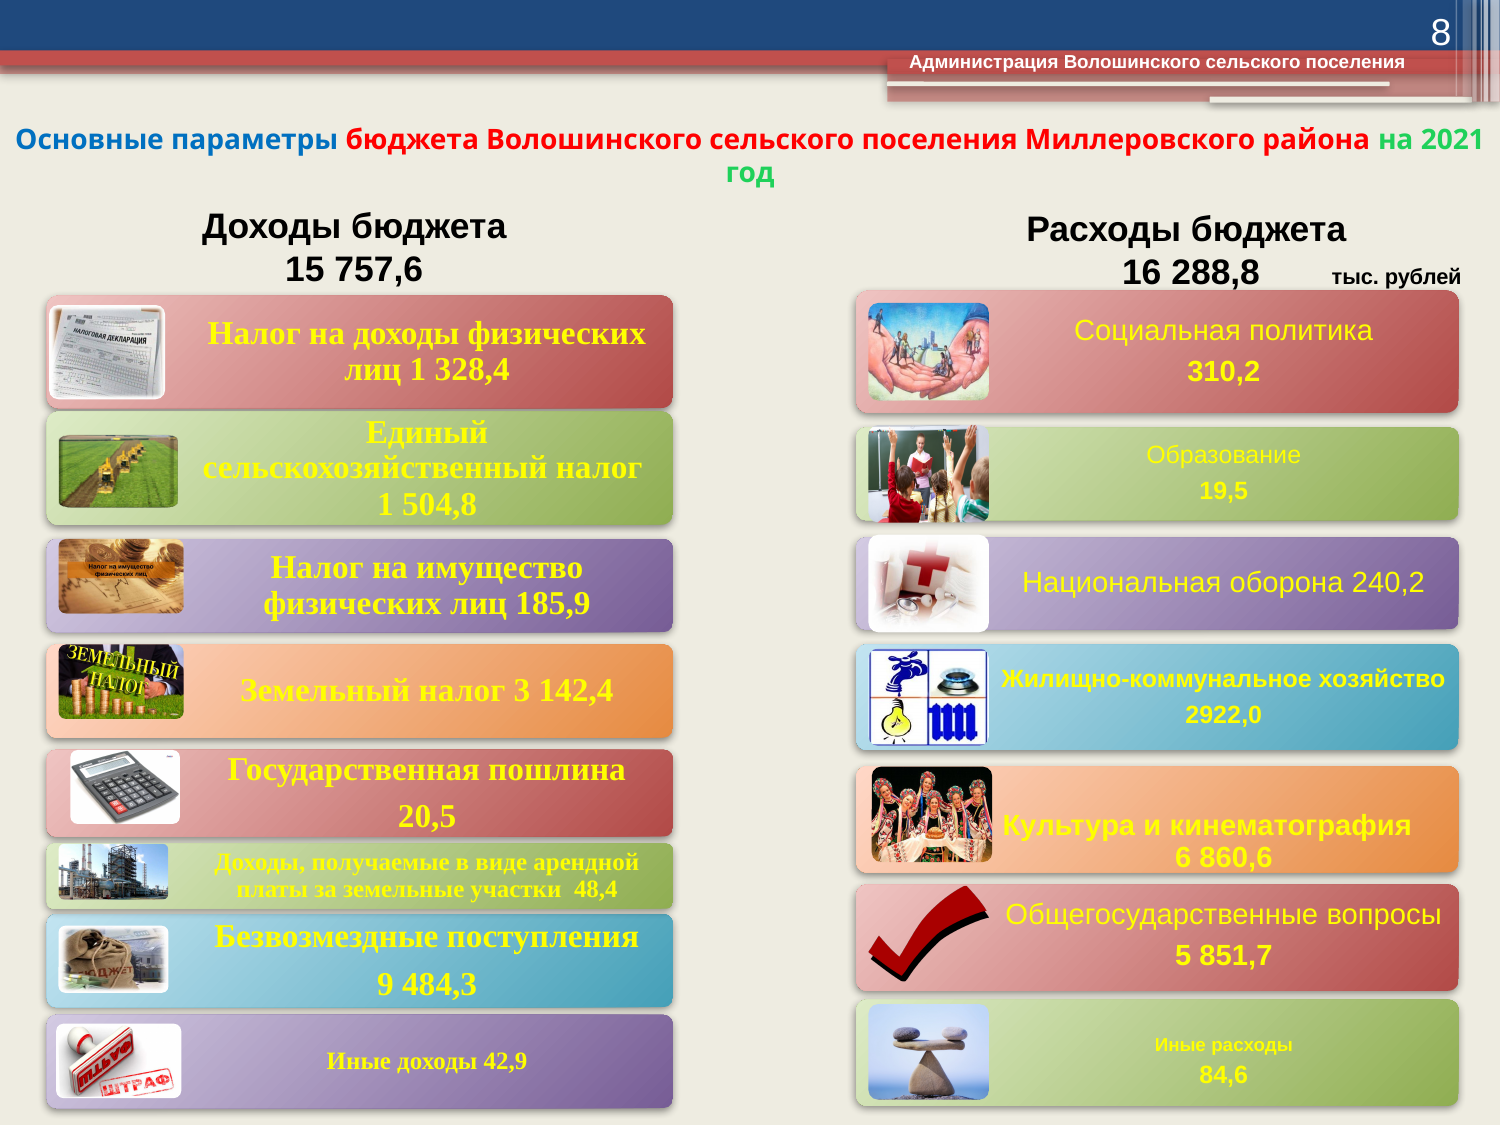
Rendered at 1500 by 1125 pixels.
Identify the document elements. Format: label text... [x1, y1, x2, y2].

text_box Расходы бюджета 16 288,8 [972, 199, 1410, 287]
text_box Администрация Волошинского сельского поселения [855, 42, 1459, 80]
text_box тыс. рублей [1316, 255, 1500, 297]
title Основные параметры бюджета Волошинского сельского поселения Миллеровского района на 2021 год [0, 113, 1500, 197]
slide_number 8 [1341, 0, 1466, 61]
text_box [46, 292, 674, 1109]
text_box Доходы бюджета 15 757,6 [159, 196, 550, 289]
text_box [856, 290, 1459, 1107]
